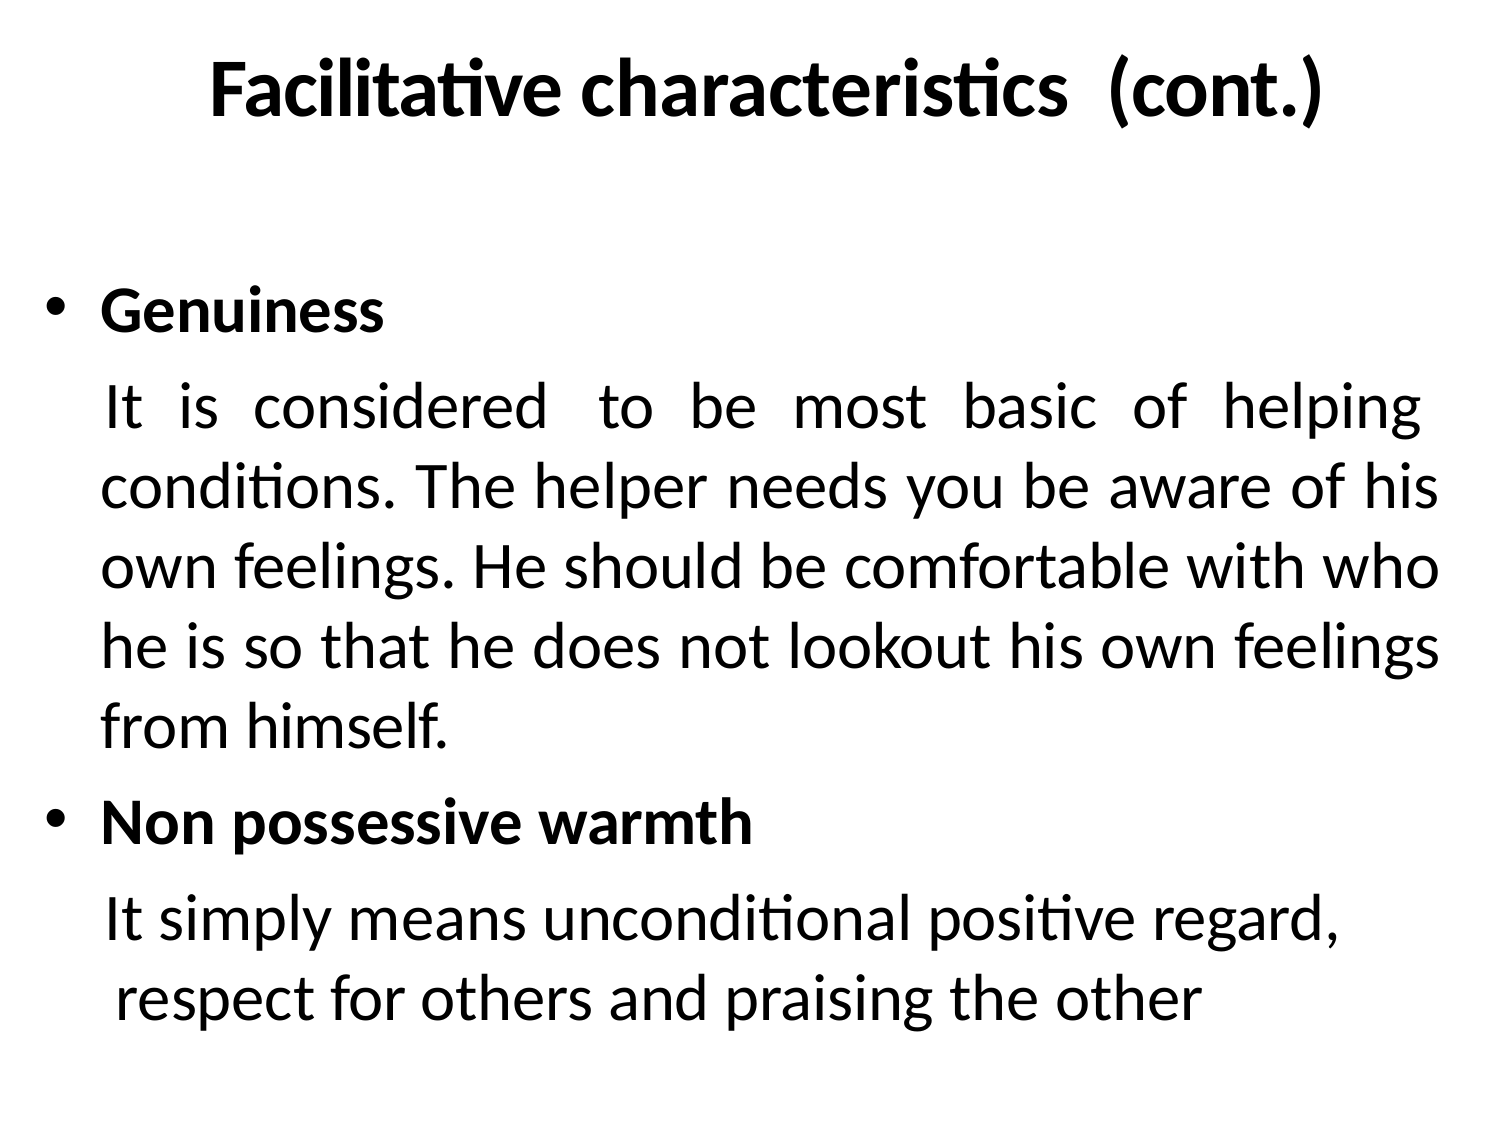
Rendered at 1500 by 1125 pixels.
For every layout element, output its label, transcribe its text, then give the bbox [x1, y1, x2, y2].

title Facilitative characteristics (cont.) [93, 31, 1407, 222]
text_box Genuiness It is considered to be most basic of helping conditions. The helper needs you be aware of his own feelings. He should be comfortable with who he is so that he does not lookout his own feelings from himself. Non possessive warmth It simply means unconditional positive regard, respect for others and praising the other [42, 247, 1458, 1034]
